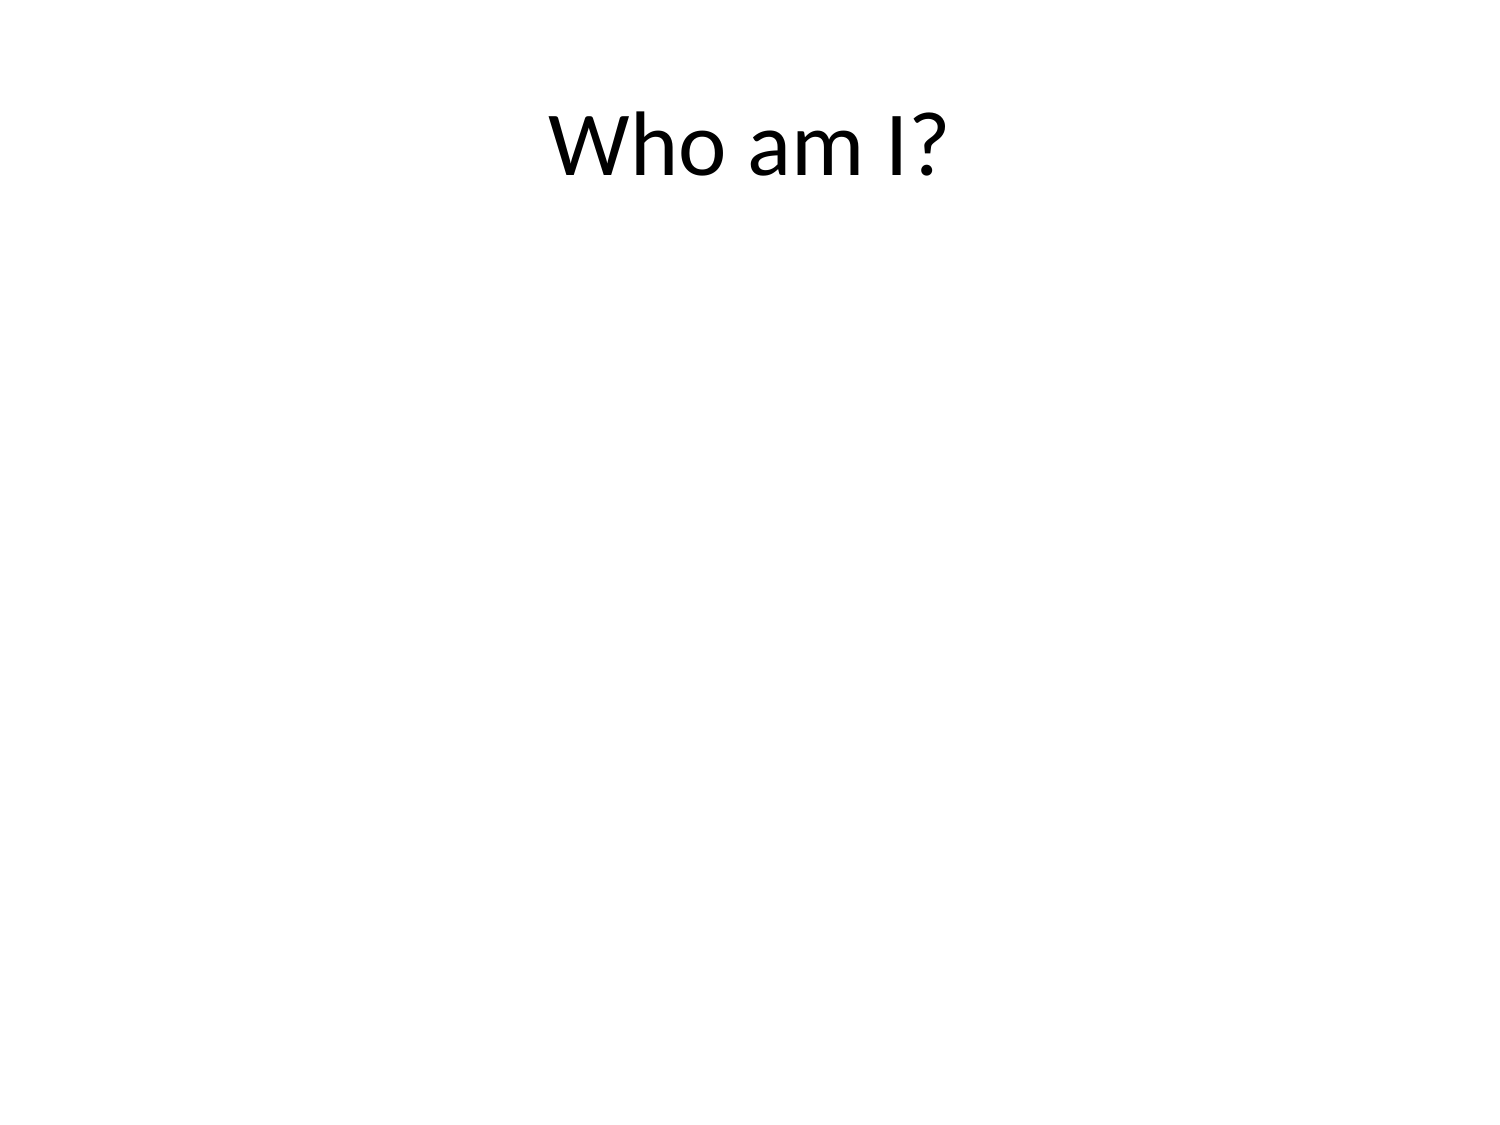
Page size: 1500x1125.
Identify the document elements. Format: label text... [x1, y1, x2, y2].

title Who am I? [75, 45, 1425, 233]
